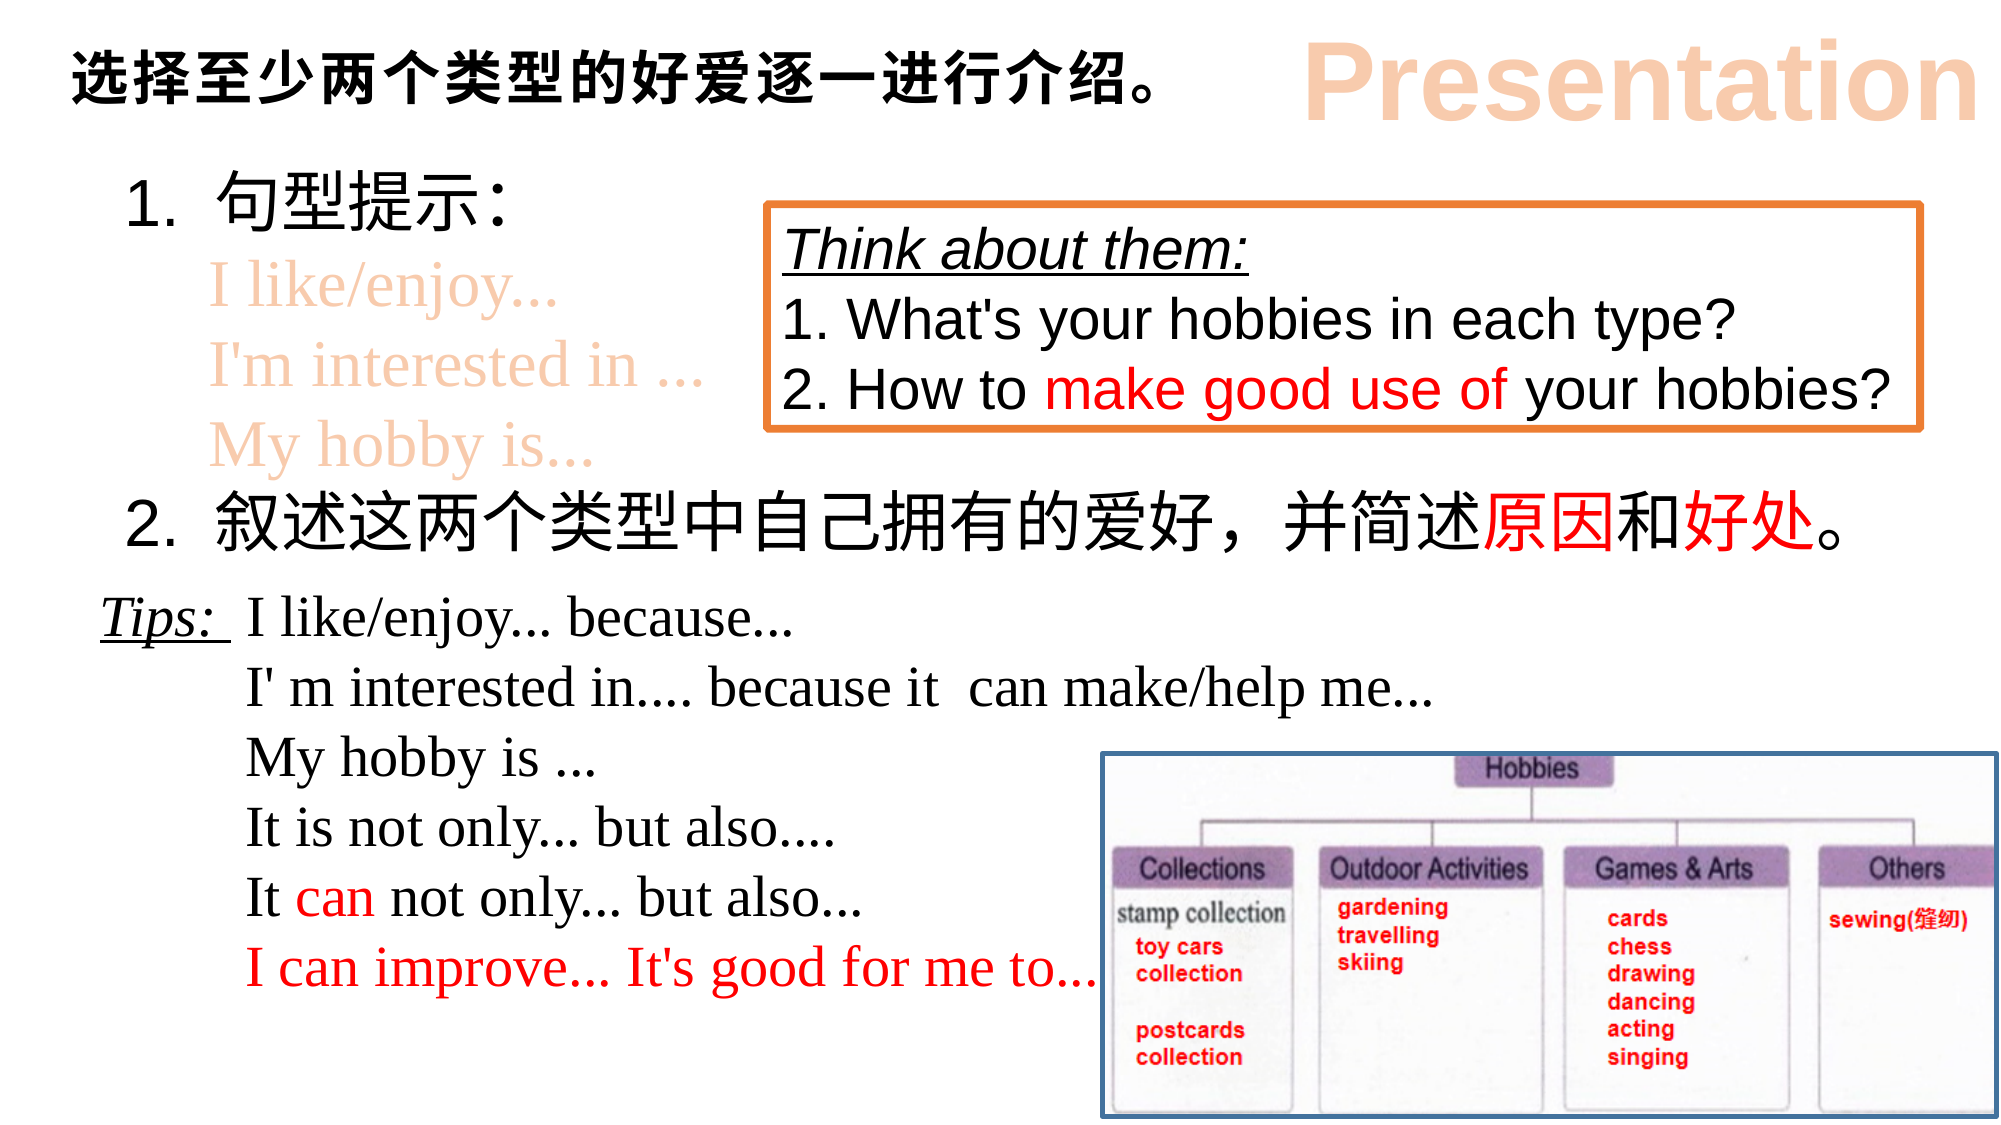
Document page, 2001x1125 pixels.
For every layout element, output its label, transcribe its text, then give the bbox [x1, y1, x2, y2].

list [1104, 755, 1994, 1115]
text_box Tips: I like/enjoy... because... I' m interested in.... because it can make/help me... My hobby is ... It is not only... but also.... It can not only... but also... I can improve... It's good for me to... [85, 571, 1571, 1006]
text_box Presentation [1286, 1, 1998, 151]
text_box 1. 句型提示： I like/enjoy... I'm interested in ... My hobby is... 2. 叙述这两个类型中自己拥有的爱好，并简述原因和好处。 [109, 152, 1834, 567]
text_box Think about them: 1. What's your hobbies in each type? 2. How to make good use of your hobbies? [766, 204, 1921, 429]
title 选择至少两个类型的好爱逐一进行介绍。 [53, 23, 1286, 130]
